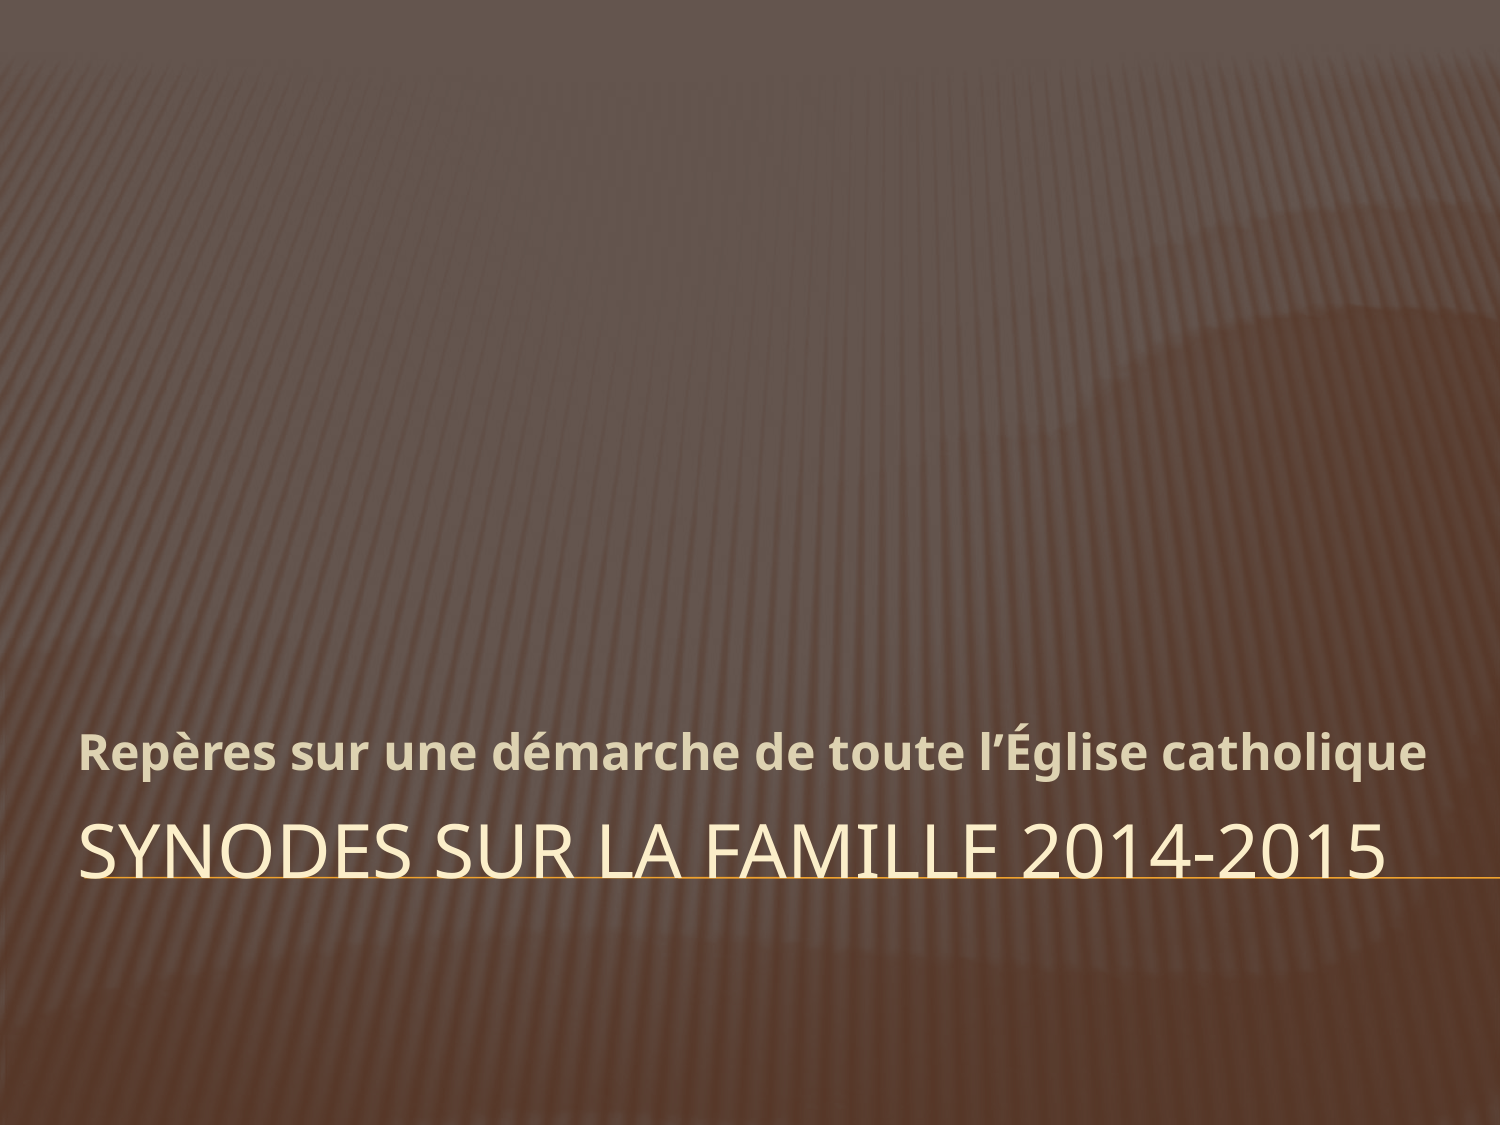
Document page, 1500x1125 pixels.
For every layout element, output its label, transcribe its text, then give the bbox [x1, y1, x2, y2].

title Synodes SUR LA FAMILLE 2014-2015 [62, 796, 1450, 997]
subtitle Repères sur une démarche de toute l’Église catholique [62, 637, 1451, 788]
